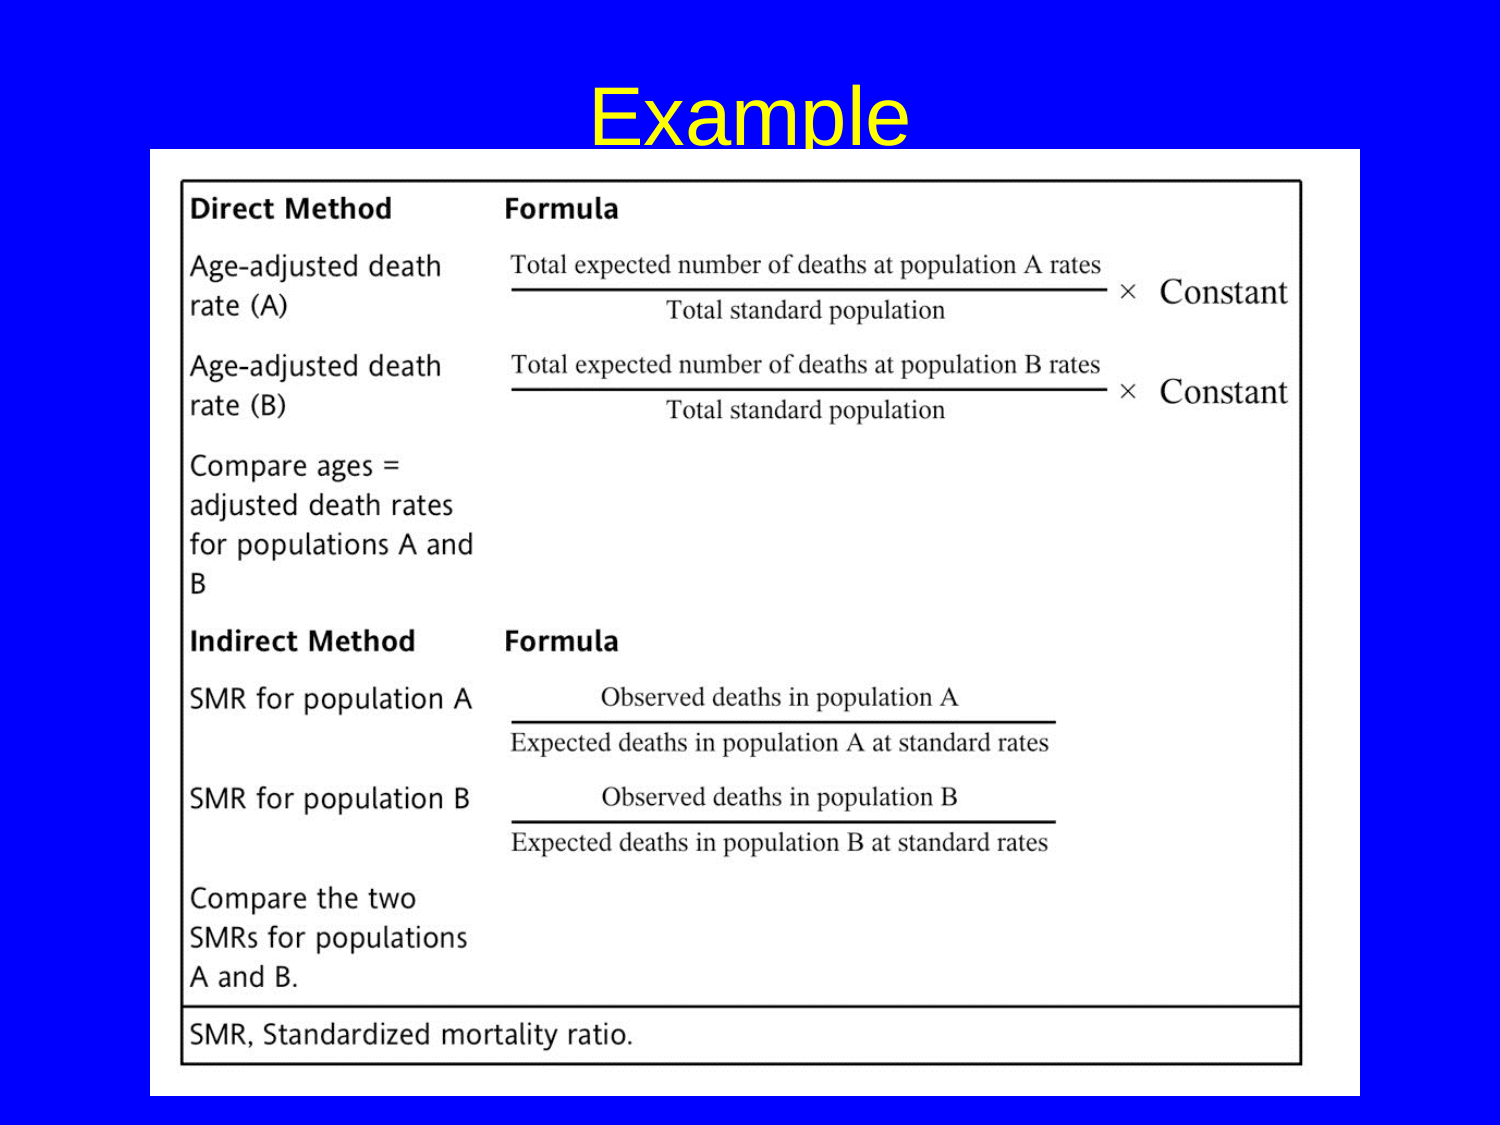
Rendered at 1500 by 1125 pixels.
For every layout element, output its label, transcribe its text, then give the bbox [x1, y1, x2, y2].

text_box Example [0, 12, 1500, 213]
picture [150, 149, 1360, 1096]
